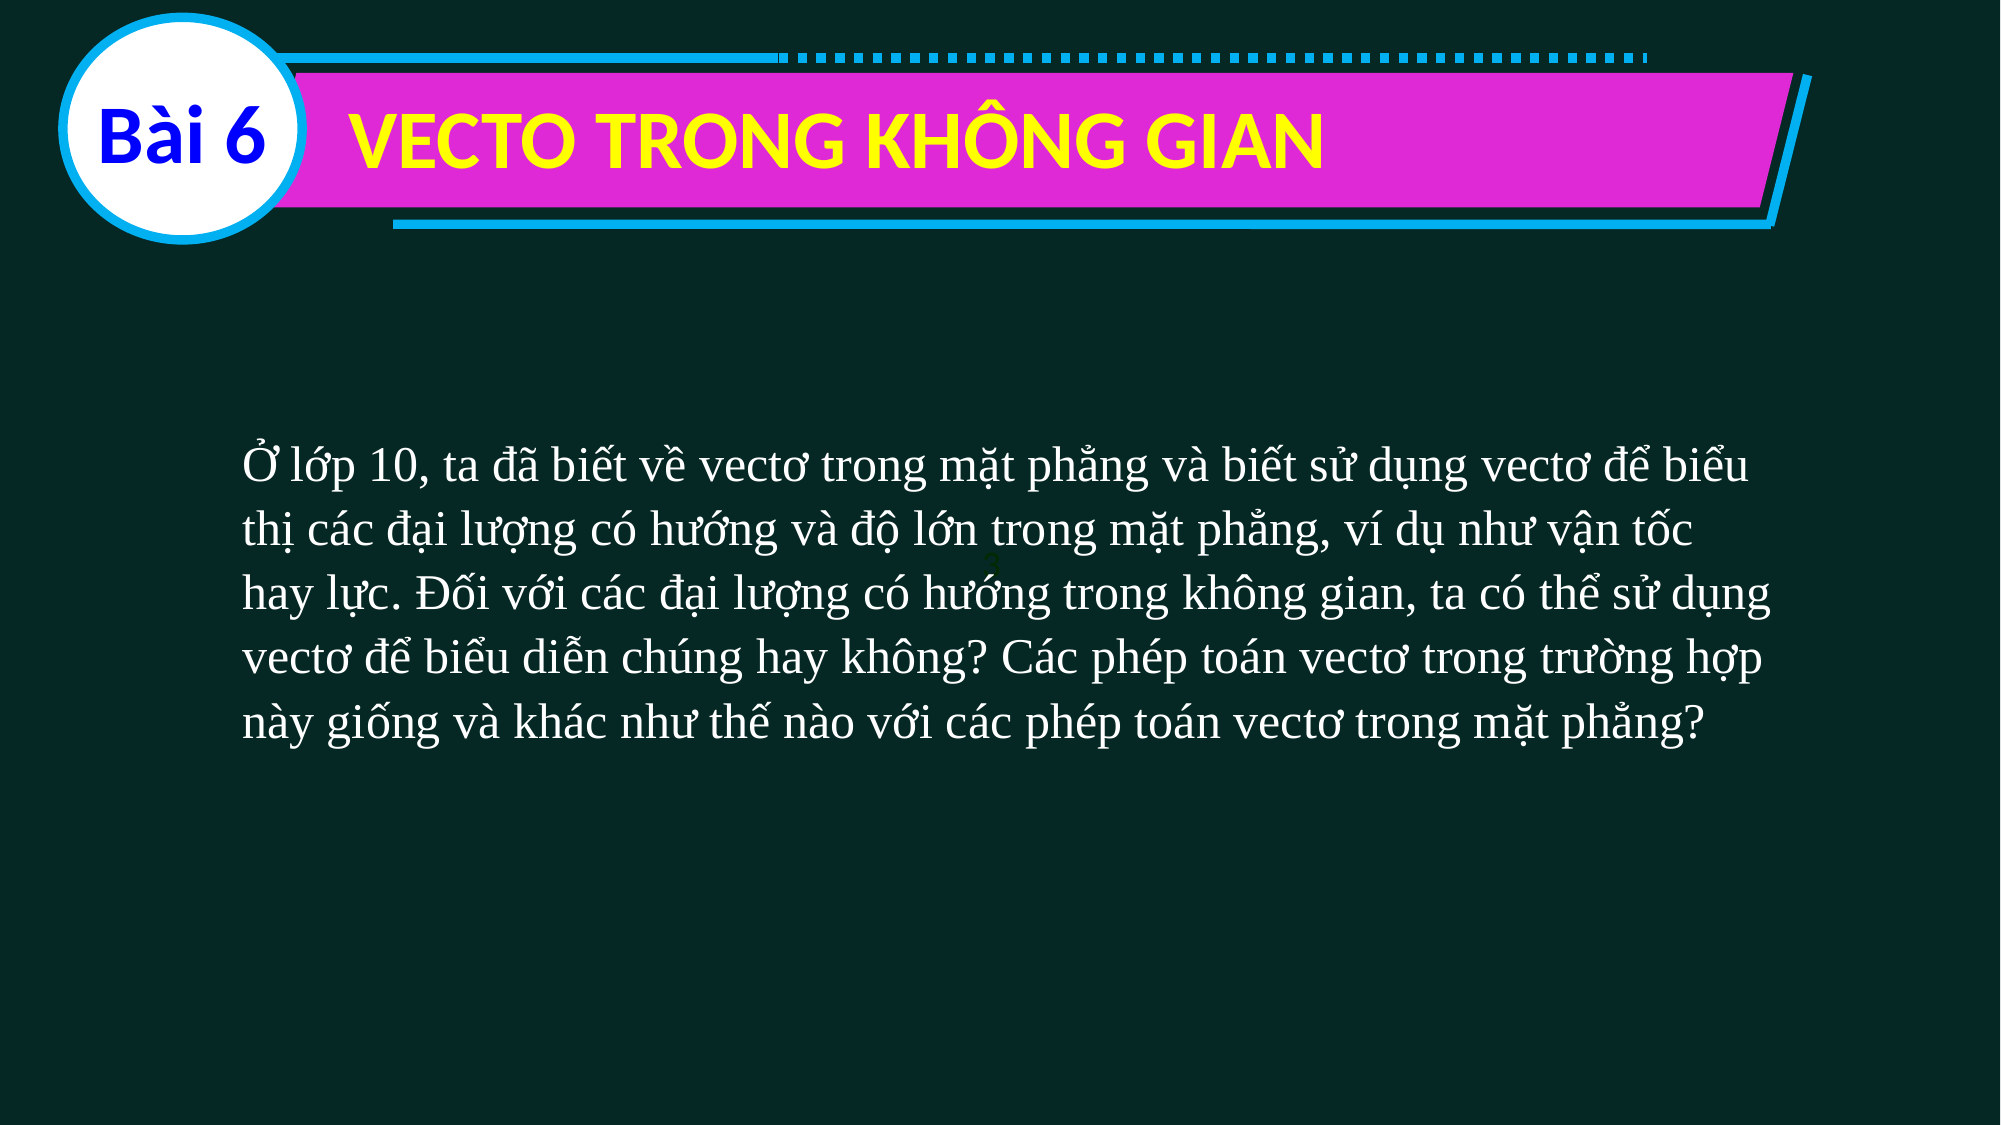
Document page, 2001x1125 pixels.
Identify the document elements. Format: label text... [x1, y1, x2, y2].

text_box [1769, 74, 1808, 226]
text_box [77, 16, 288, 73]
picture [0, 0, 2001, 1125]
text_box Bài 6 [31, 73, 334, 188]
text_box VECTO TRONG KHÔNG GIAN [333, 78, 1752, 193]
text_box [271, 74, 1769, 206]
text_box Ở lớp 10, ta đã biết về vectơ trong mặt phẳng và biết sử dụng vectơ để biểu thị các đại lượng có hướng và độ lớn trong mặt phẳng, ví dụ như vận tốc hay lực. Đối với các đại lượng có hướng trong không gian, ta có thể sử dụng vectơ để biểu diễn chúng hay không? Các phép toán vectơ trong trường hợp này giống và khác như thế nào với các phép toán vectơ trong mặt phẳng? [227, 419, 1789, 756]
text_box [80, 188, 285, 241]
